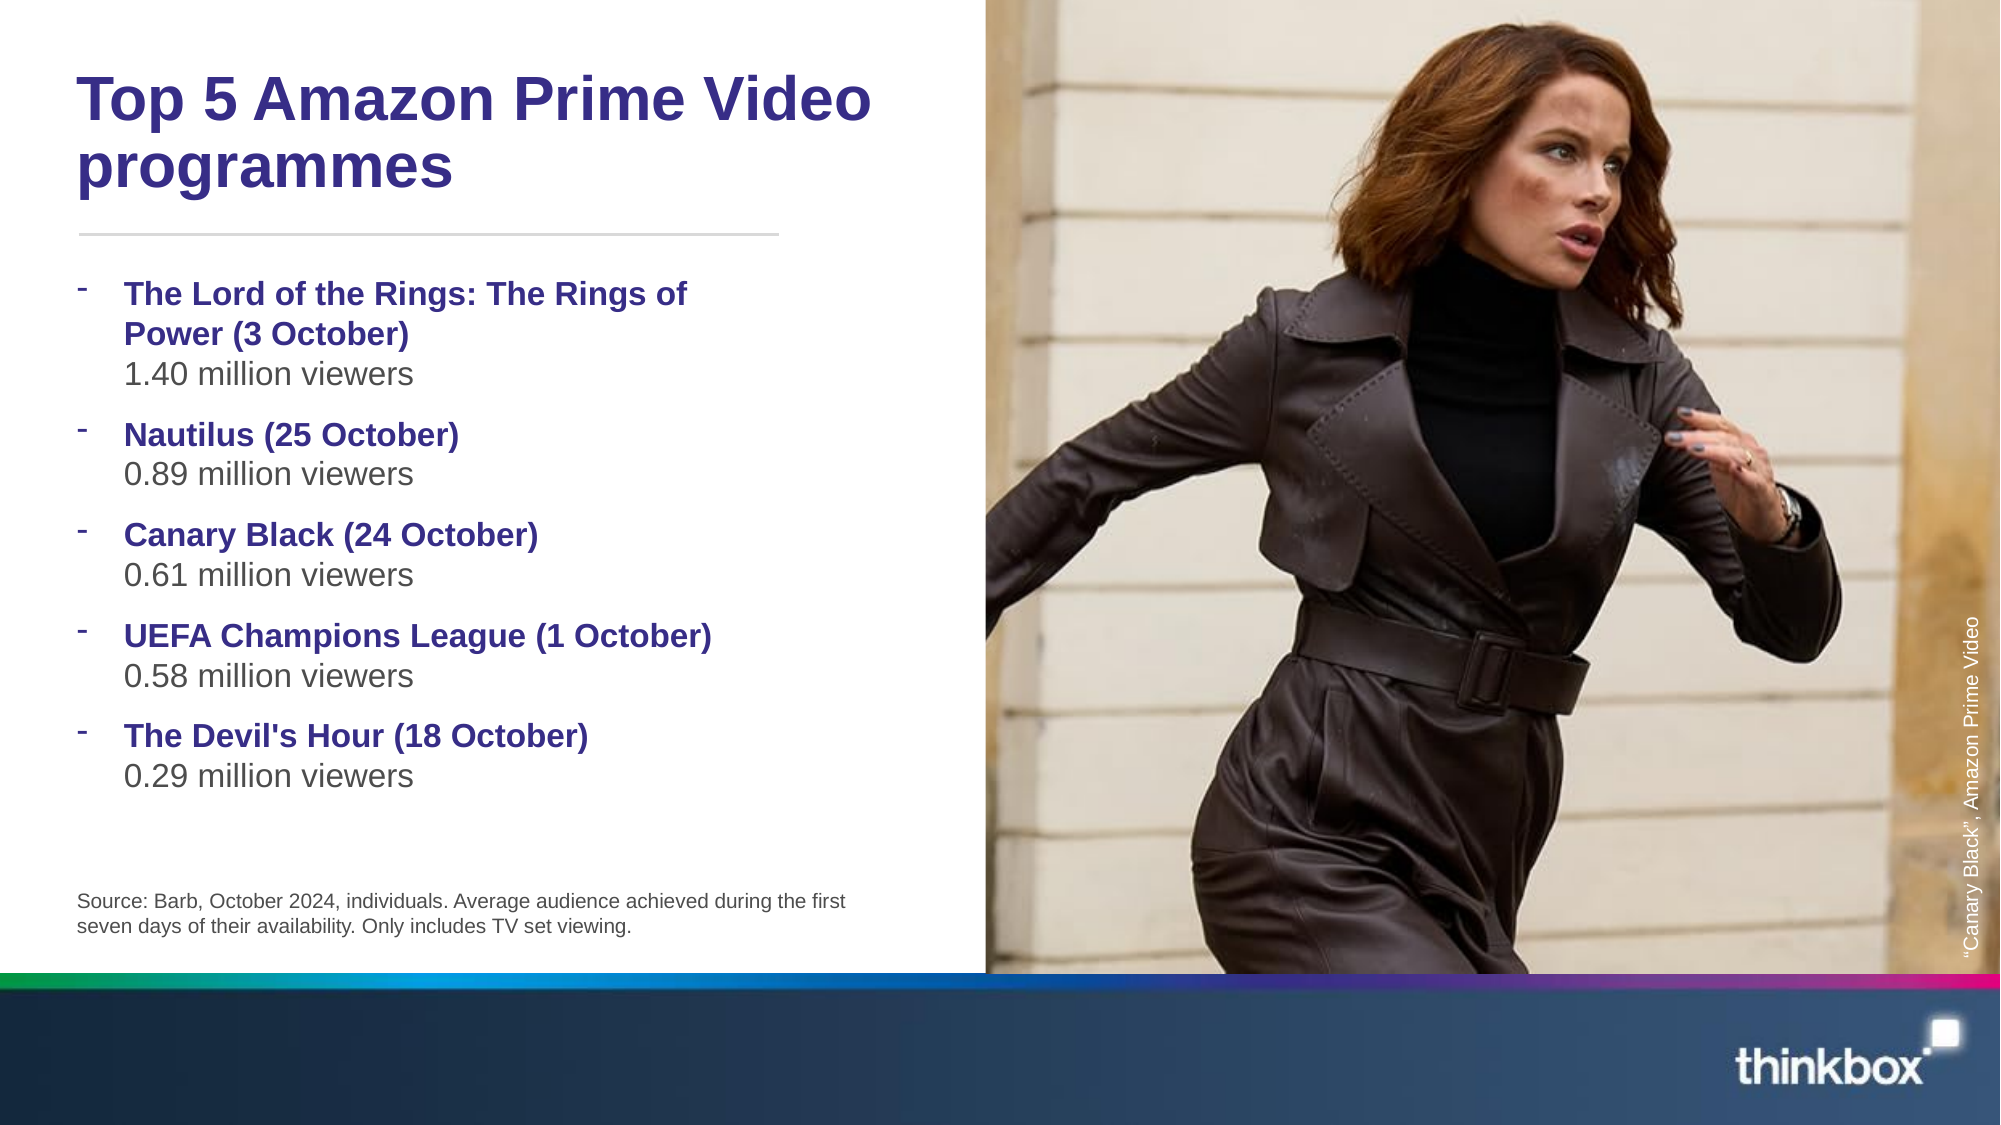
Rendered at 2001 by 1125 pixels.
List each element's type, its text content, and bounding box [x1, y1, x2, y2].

picture [0, 0, 2000, 1125]
list Source: Barb, October 2024, individuals. Average audience achieved during the first seven days of their availability. Only includes TV set viewing. [61, 880, 909, 931]
list The Lord of the Rings: The Rings of Power (3 October) 1.40 million viewers Nautilus (25 October) 0.89 million viewers Canary Black (24 October) 0.61 million viewers UEFA Champions League (1 October) 0.58 million viewers The Devil's Hour (18 October) 0.29 million viewers [61, 264, 779, 864]
title Top 5 Amazon Prime Video programmes [60, 59, 955, 227]
